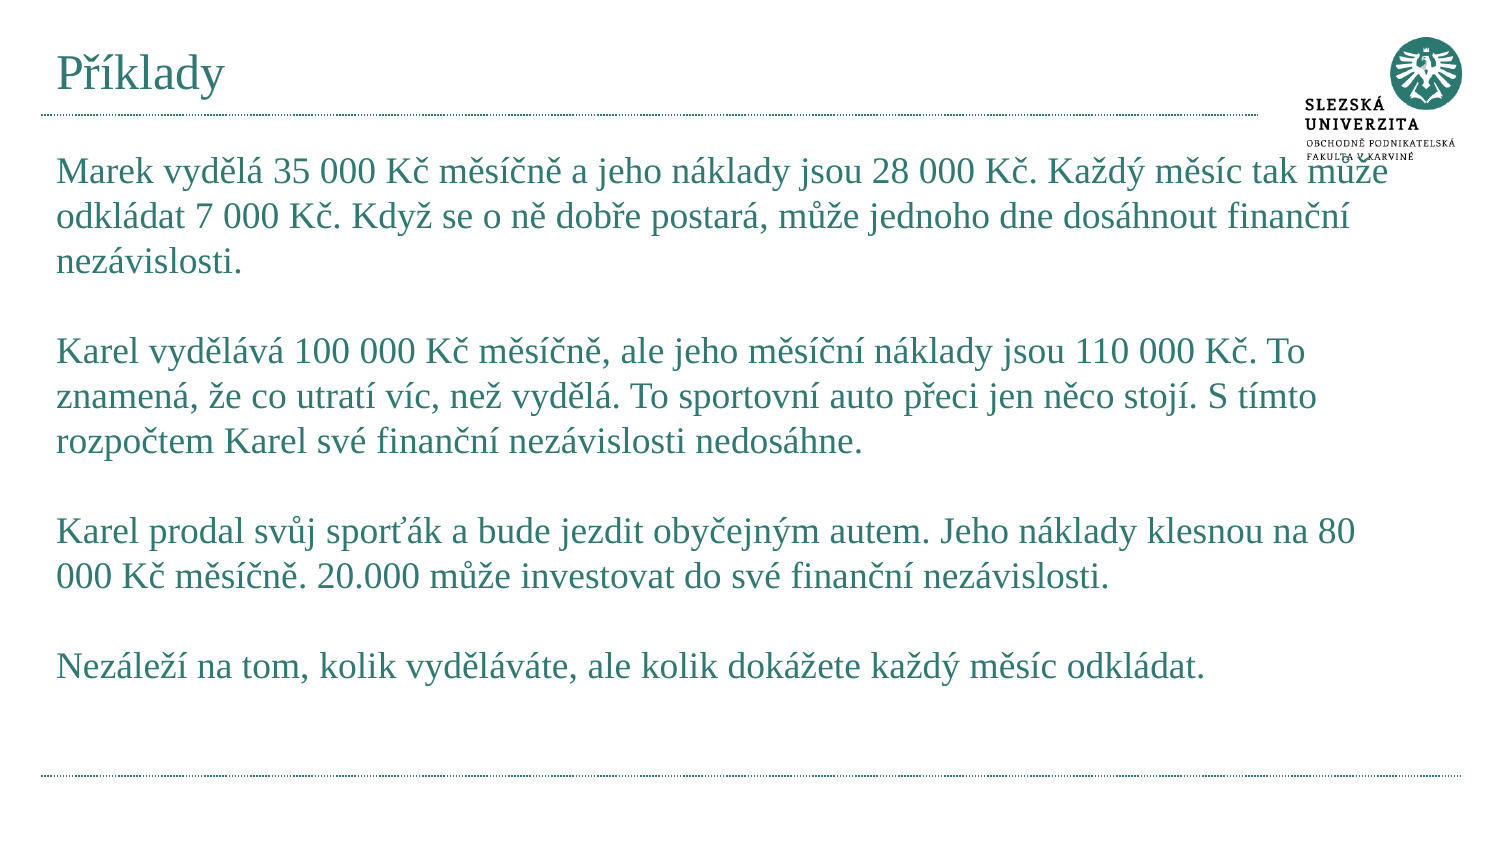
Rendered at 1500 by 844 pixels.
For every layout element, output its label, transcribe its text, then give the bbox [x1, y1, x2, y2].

title Příklady [41, 32, 786, 116]
text_box Marek vydělá 35 000 Kč měsíčně a jeho náklady jsou 28 000 Kč. Každý měsíc tak může odkládat 7 000 Kč. Když se o ně dobře postará, může jednoho dne dosáhnout finanční nezávislosti. Karel vydělává 100 000 Kč měsíčně, ale jeho měsíční náklady jsou 110 000 Kč. To znamená, že co utratí víc, než vydělá. To sportovní auto přeci jen něco stojí. S tímto rozpočtem Karel své finanční nezávislosti nedosáhne. Karel prodal svůj sporťák a bude jezdit obyčejným autem. Jeho náklady klesnou na 80 000 Kč měsíčně. 20.000 může investovat do své finanční nezávislosti. Nezáleží na tom, kolik vyděláváte, ale kolik dokážete každý měsíc odkládat. [41, 138, 1424, 694]
picture [1305, 37, 1462, 160]
